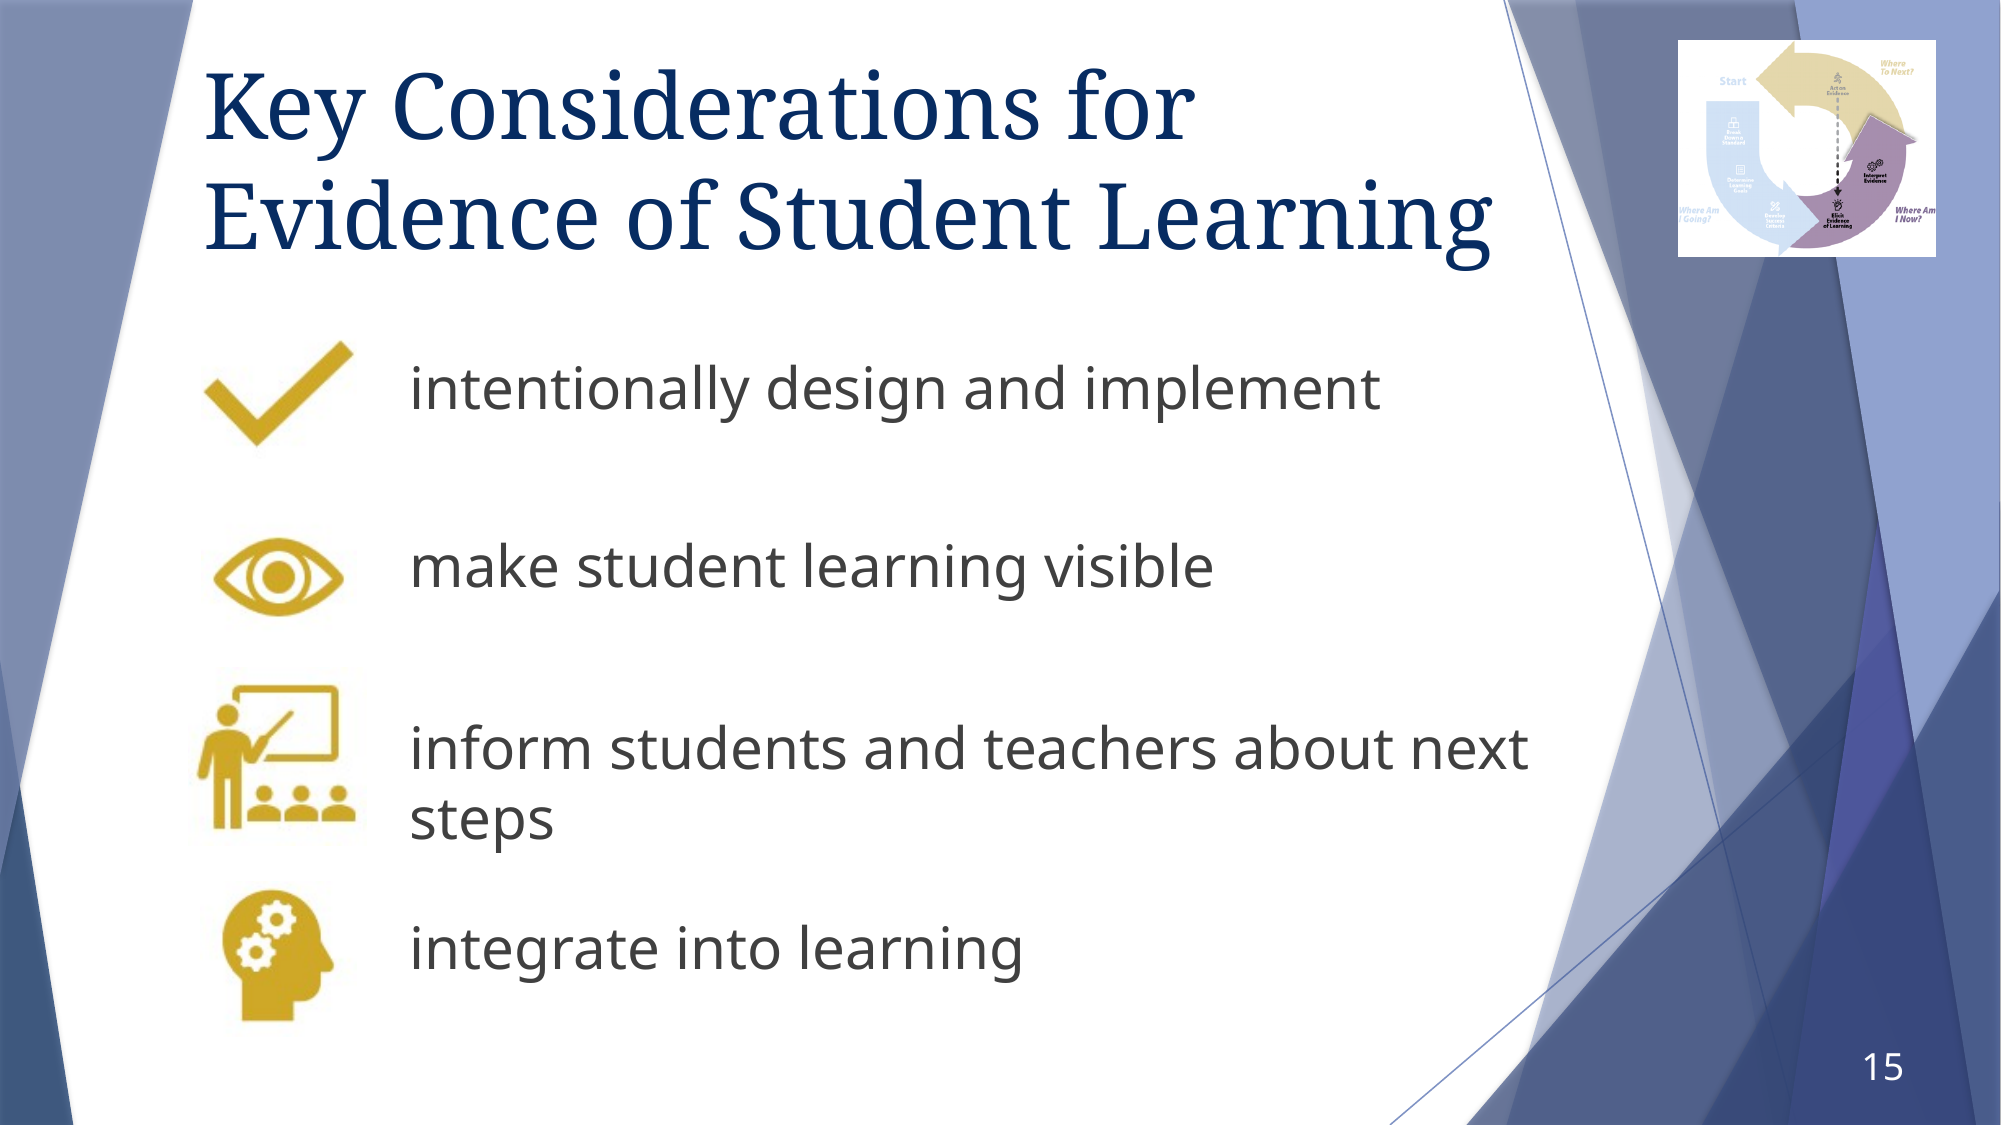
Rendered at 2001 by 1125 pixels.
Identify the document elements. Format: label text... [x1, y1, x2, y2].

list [200, 880, 358, 1038]
picture [1678, 40, 1936, 257]
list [200, 315, 358, 472]
list inform students and teachers about next steps [395, 703, 1628, 810]
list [200, 499, 358, 657]
list intentionally design and implement [395, 343, 1512, 451]
title Key Considerations for Evidence of Student Learning [188, 40, 1553, 258]
slide_number 15 [1807, 1035, 1920, 1095]
list integrate into learning [395, 903, 1435, 1010]
list make student learning visible [395, 521, 1512, 628]
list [188, 666, 368, 847]
